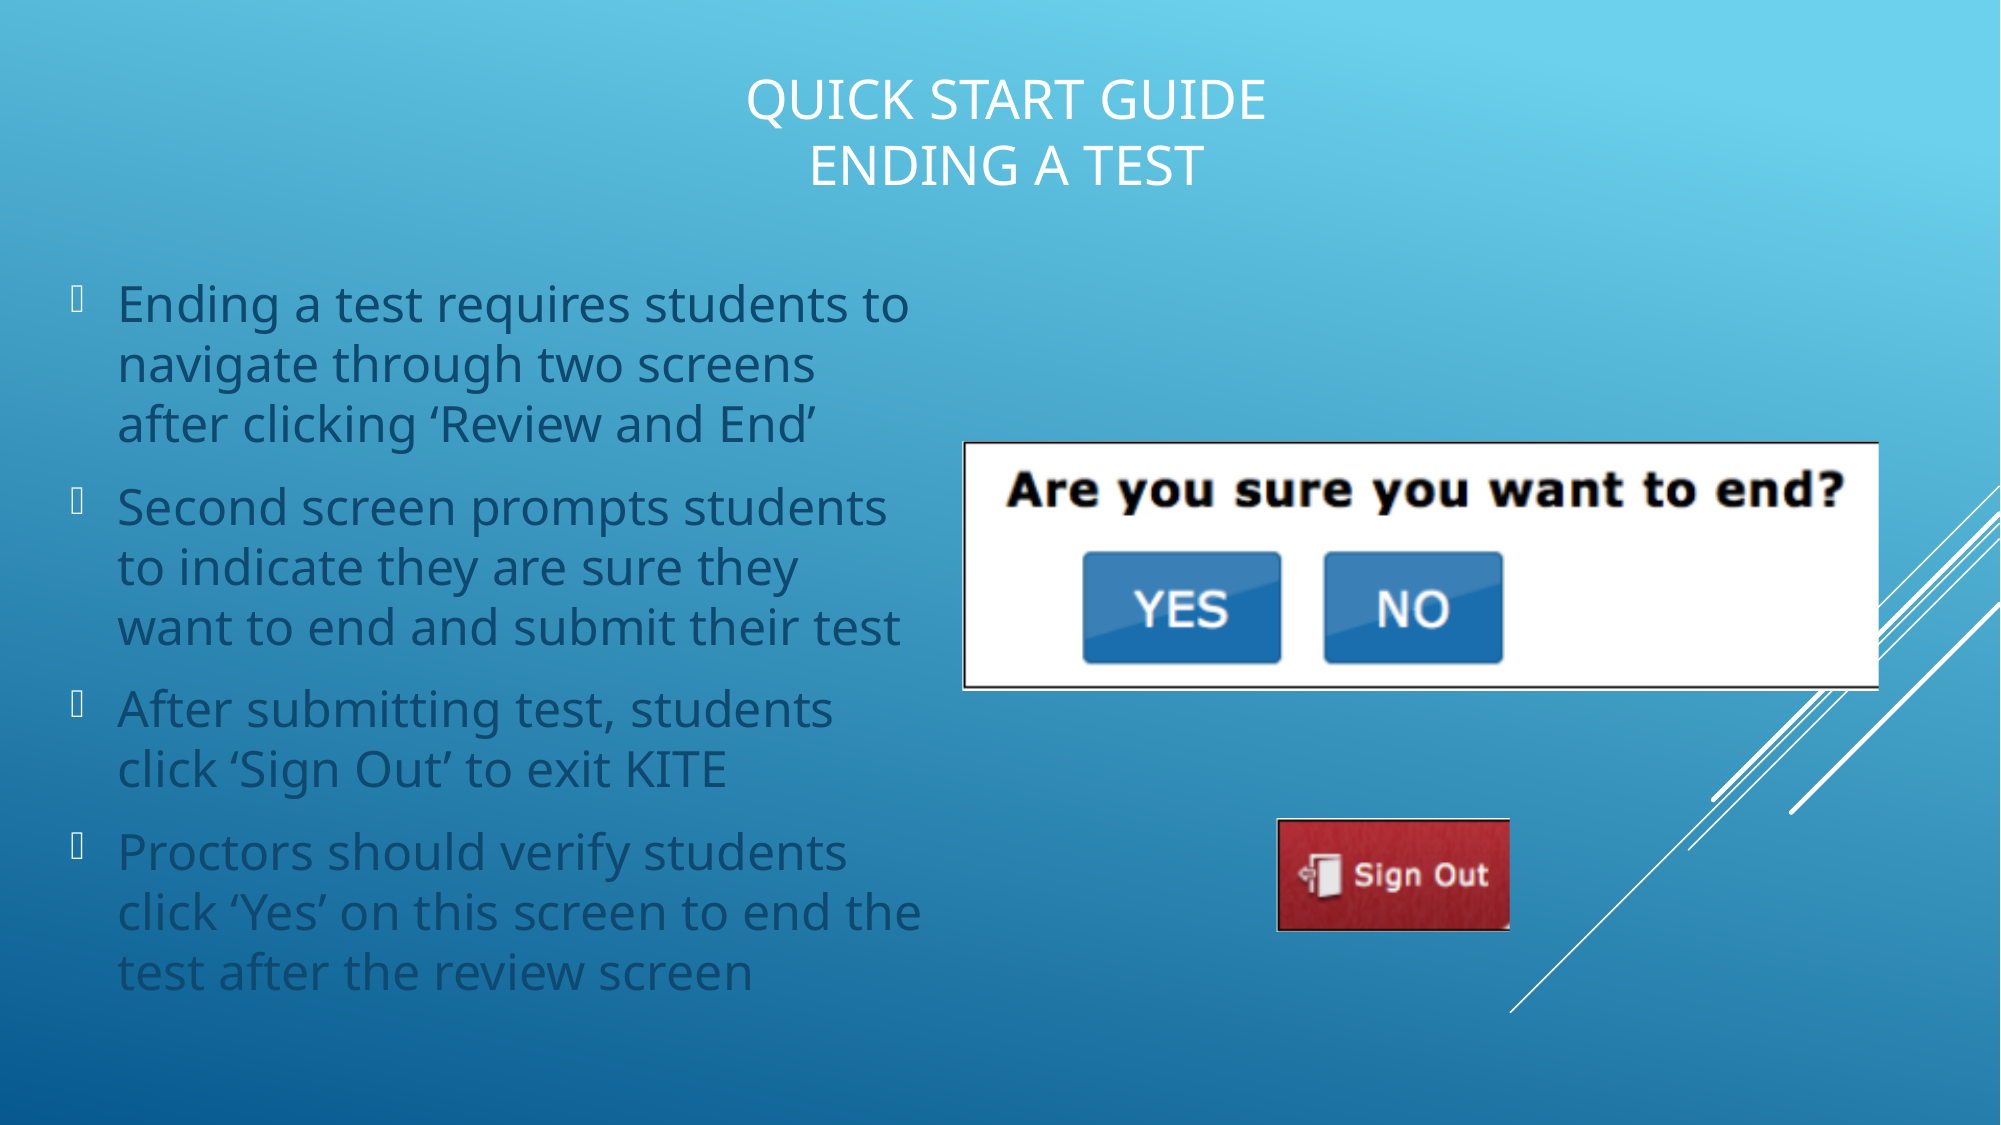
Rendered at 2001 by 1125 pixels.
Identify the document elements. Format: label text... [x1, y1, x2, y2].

title Quick Start Guide Ending a Test [193, 56, 1821, 205]
picture [1276, 818, 1511, 932]
picture [962, 440, 1879, 692]
list Ending a test requires students to navigate through two screens after clicking ‘Review and End’ Second screen prompts students to indicate they are sure they want to end and submit their test After submitting test, students click ‘Sign Out’ to exit KITE Proctors should verify students click ‘Yes’ on this screen to end the test after the review screen [55, 204, 942, 1069]
